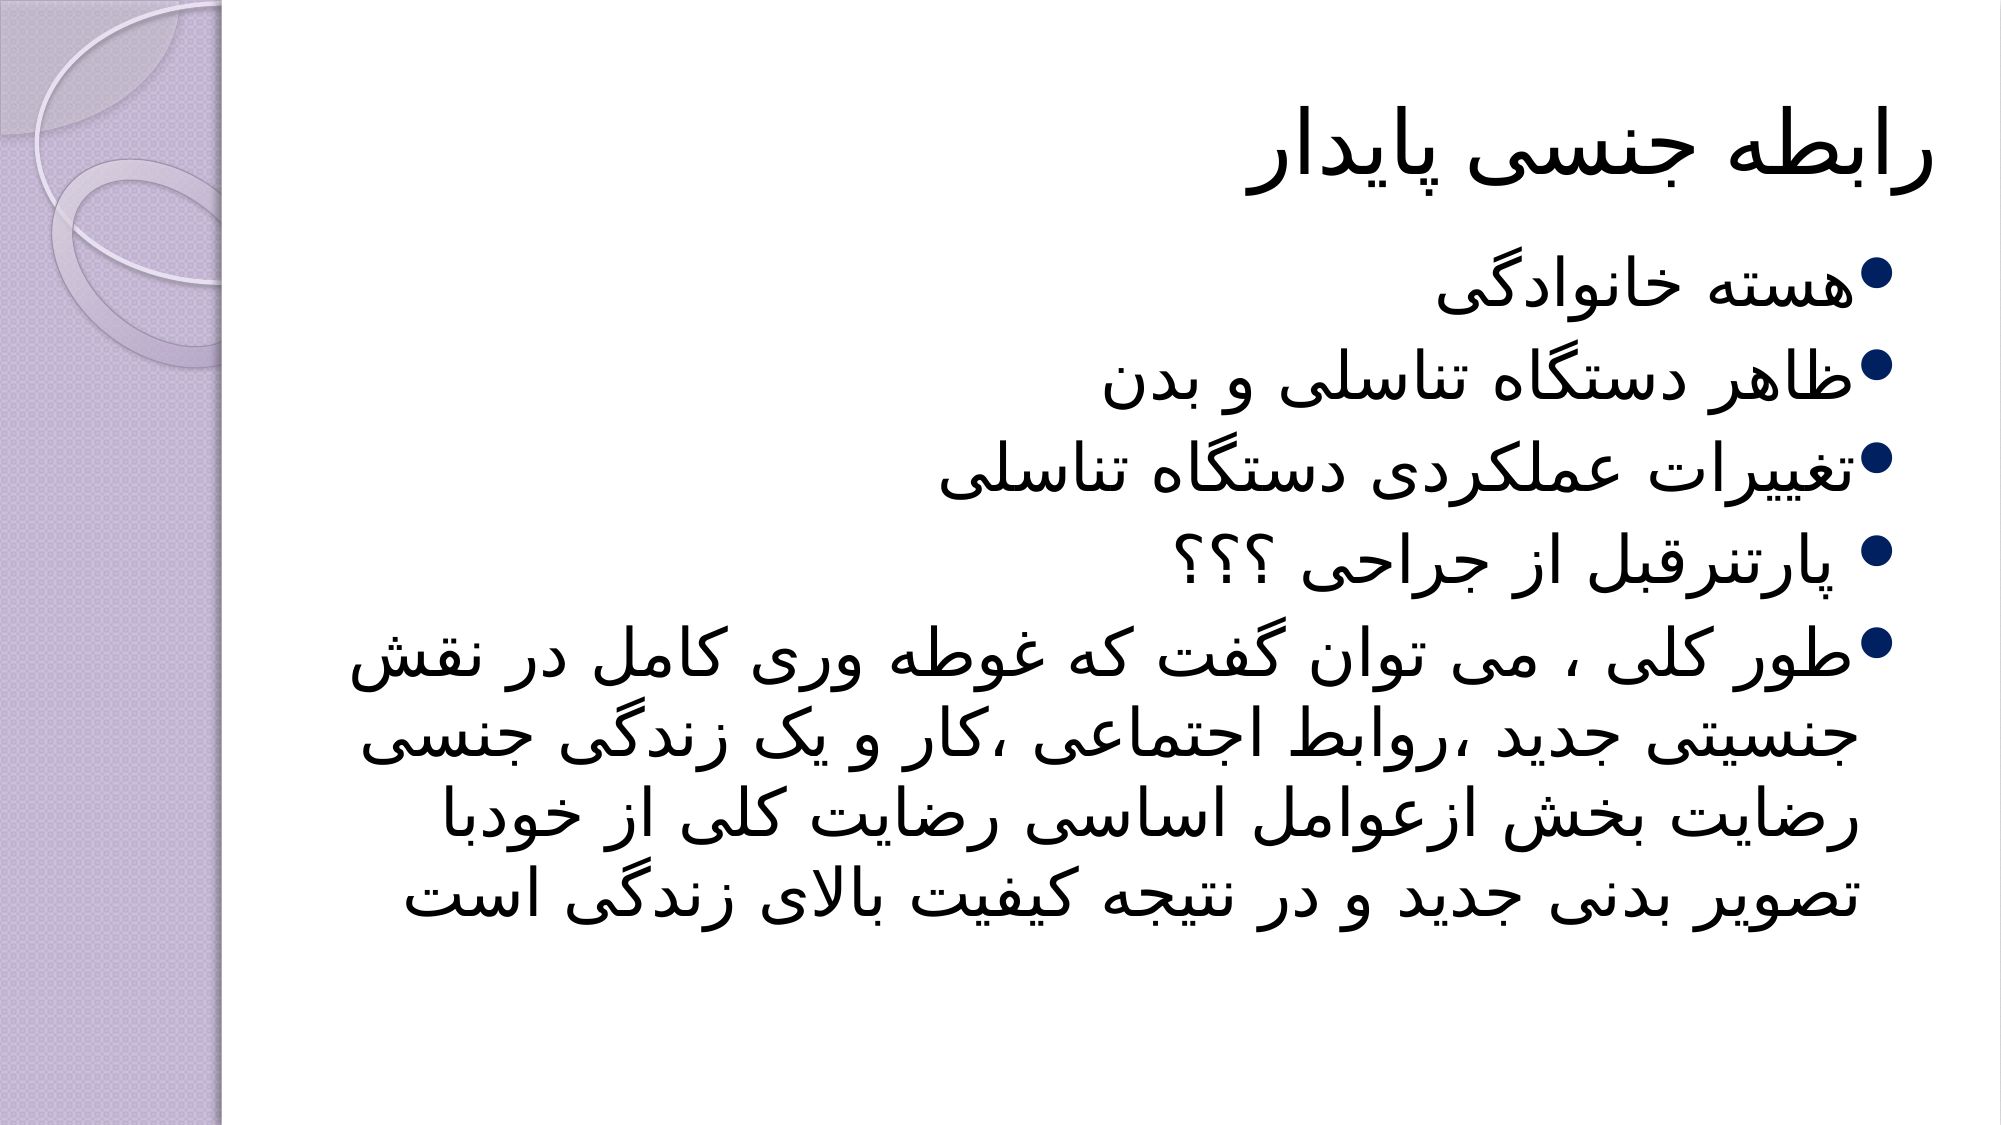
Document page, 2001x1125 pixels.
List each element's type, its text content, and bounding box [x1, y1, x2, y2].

title رابطه جنسی پایدار [313, 45, 1954, 233]
list هسته خانوادگی ظاهر دستگاه تناسلی و بدن تغییرات عملکردی دستگاه تناسلی پارتنرقبل از جراحی ؟؟؟ طور کلی ، می توان گفت که غوطه وری کامل در نقش جنسیتی جدید ،روابط اجتماعی ،کار و یک زندگی جنسی رضایت بخش ازعوامل اساسی رضایت کلی از خودبا تصویر بدنی جدید و در نتیجه کیفیت بالای زندگی است [298, 232, 1939, 1021]
